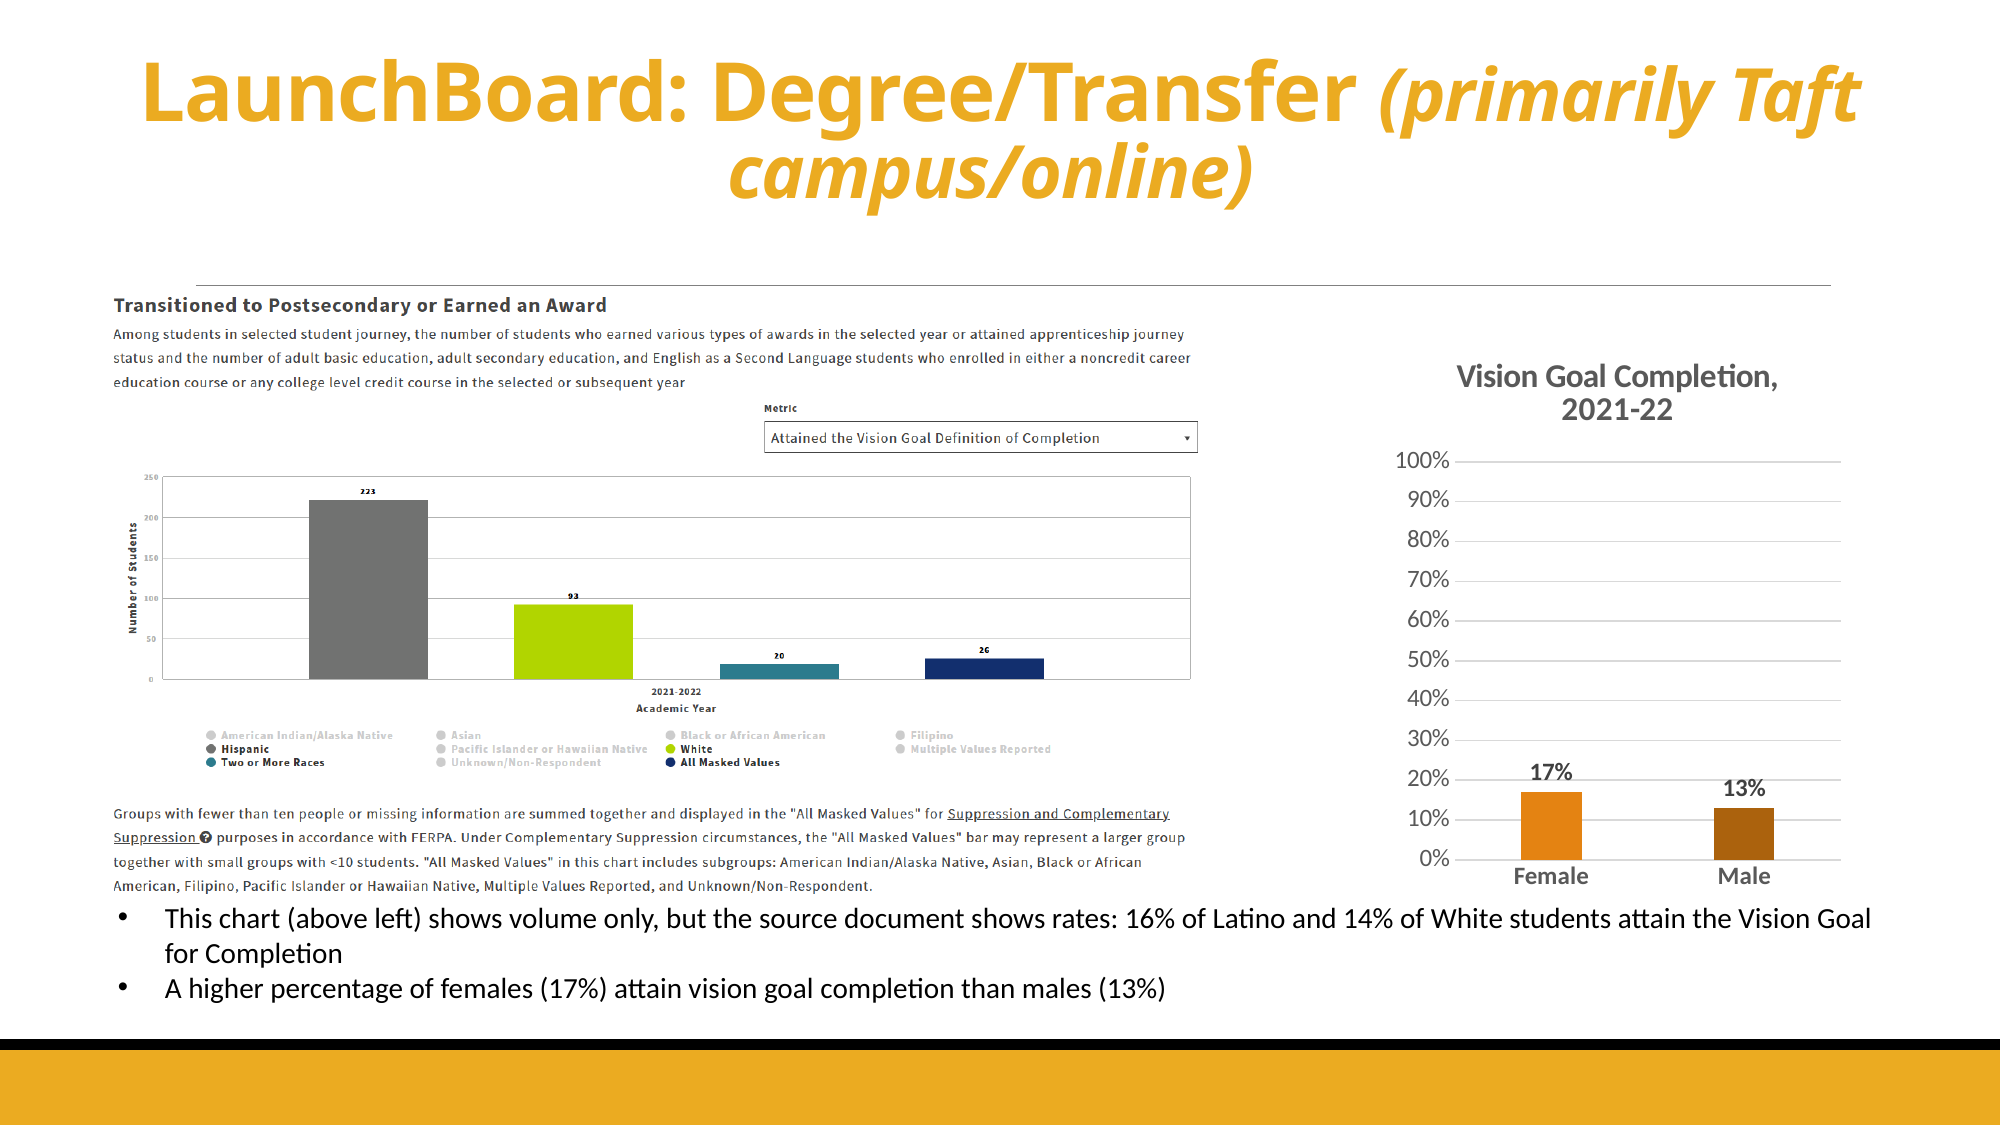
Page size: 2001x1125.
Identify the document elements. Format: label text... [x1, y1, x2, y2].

text_box This chart (above left) shows volume only, but the source document shows rates: 16% of Latino and 14% of White students attain the Vision Goal for Completion A higher percentage of females (17%) attain vision goal completion than males (13%) [103, 891, 1924, 1057]
text_box LaunchBoard: Degree/Transfer (primarily Taft campus/online) [15, 47, 1985, 221]
picture [102, 287, 1209, 903]
chart [1384, 332, 1851, 903]
